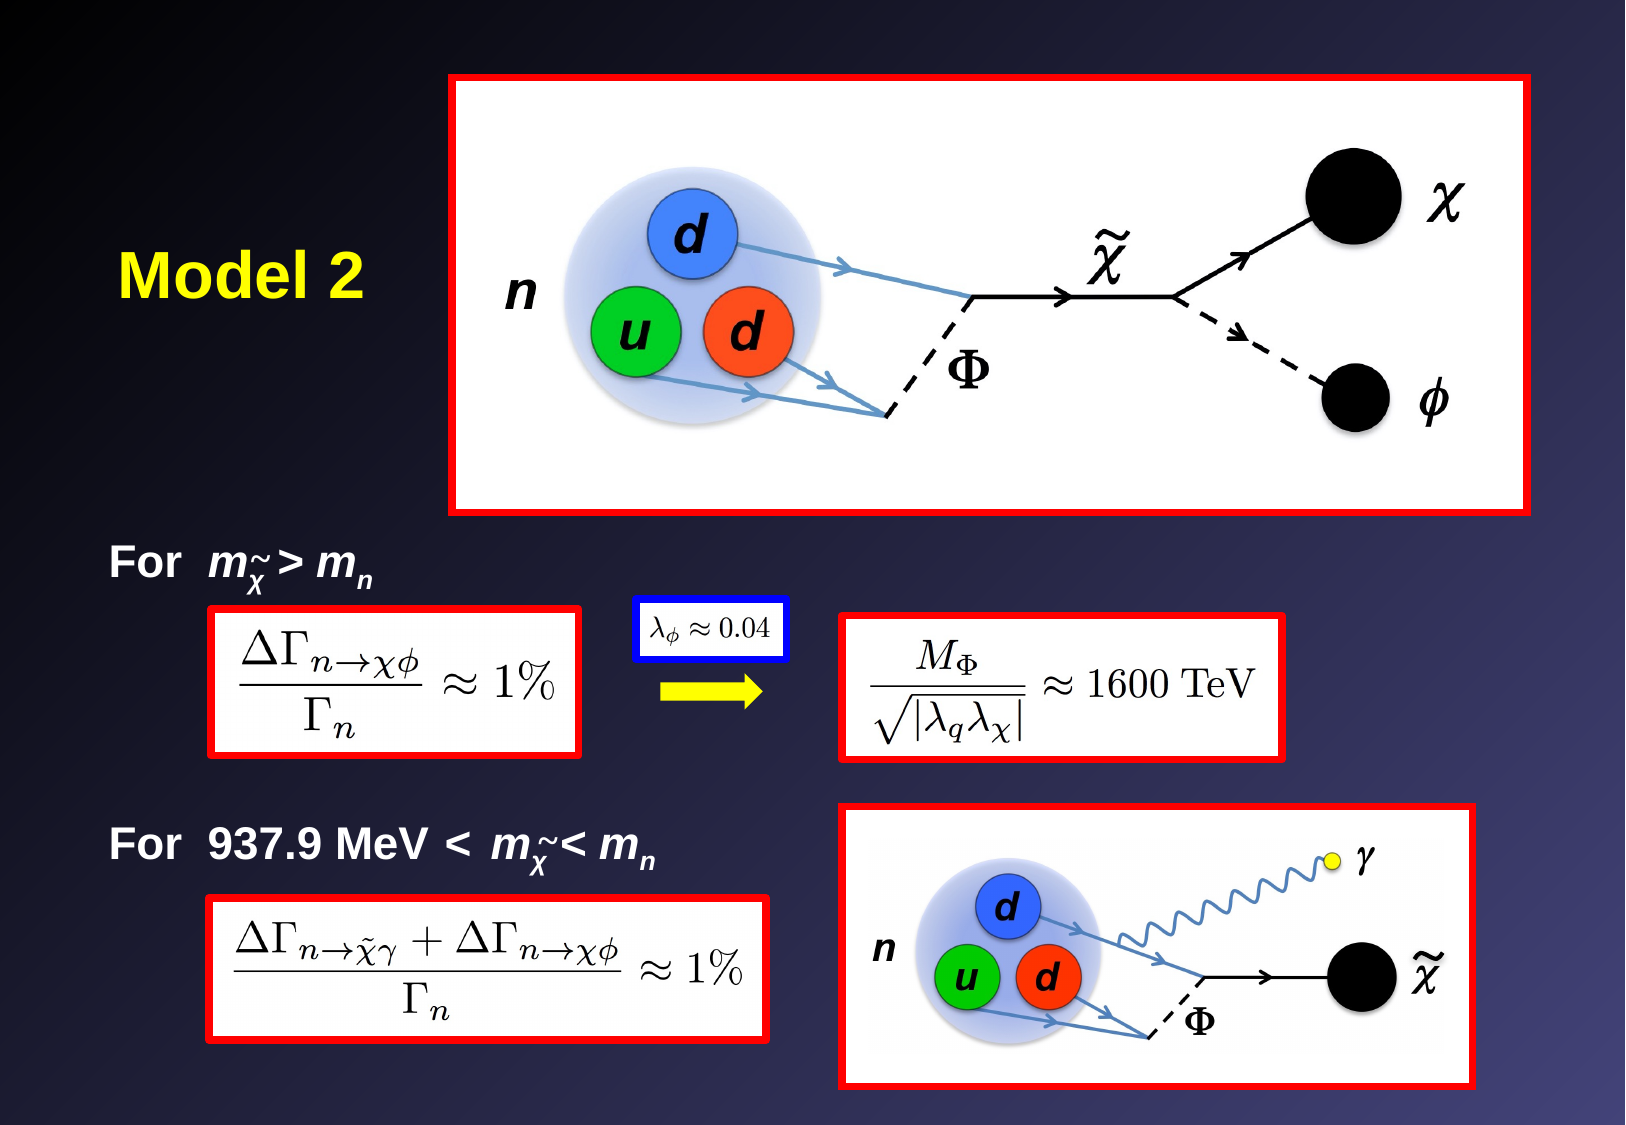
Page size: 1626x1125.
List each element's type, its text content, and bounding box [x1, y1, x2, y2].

text_box ~ [523, 808, 573, 868]
picture [845, 618, 1279, 757]
picture [639, 602, 783, 656]
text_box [1413, 952, 1444, 960]
text_box [658, 671, 765, 712]
text_box Model 2 [103, 224, 381, 319]
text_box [451, 77, 1528, 513]
text_box For 937.9 MeV < mχ < mn [93, 793, 715, 884]
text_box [841, 806, 1473, 1087]
text_box ~ [236, 527, 286, 587]
text_box For mχ > mn [93, 512, 494, 602]
picture [214, 612, 576, 753]
picture [212, 901, 763, 1037]
